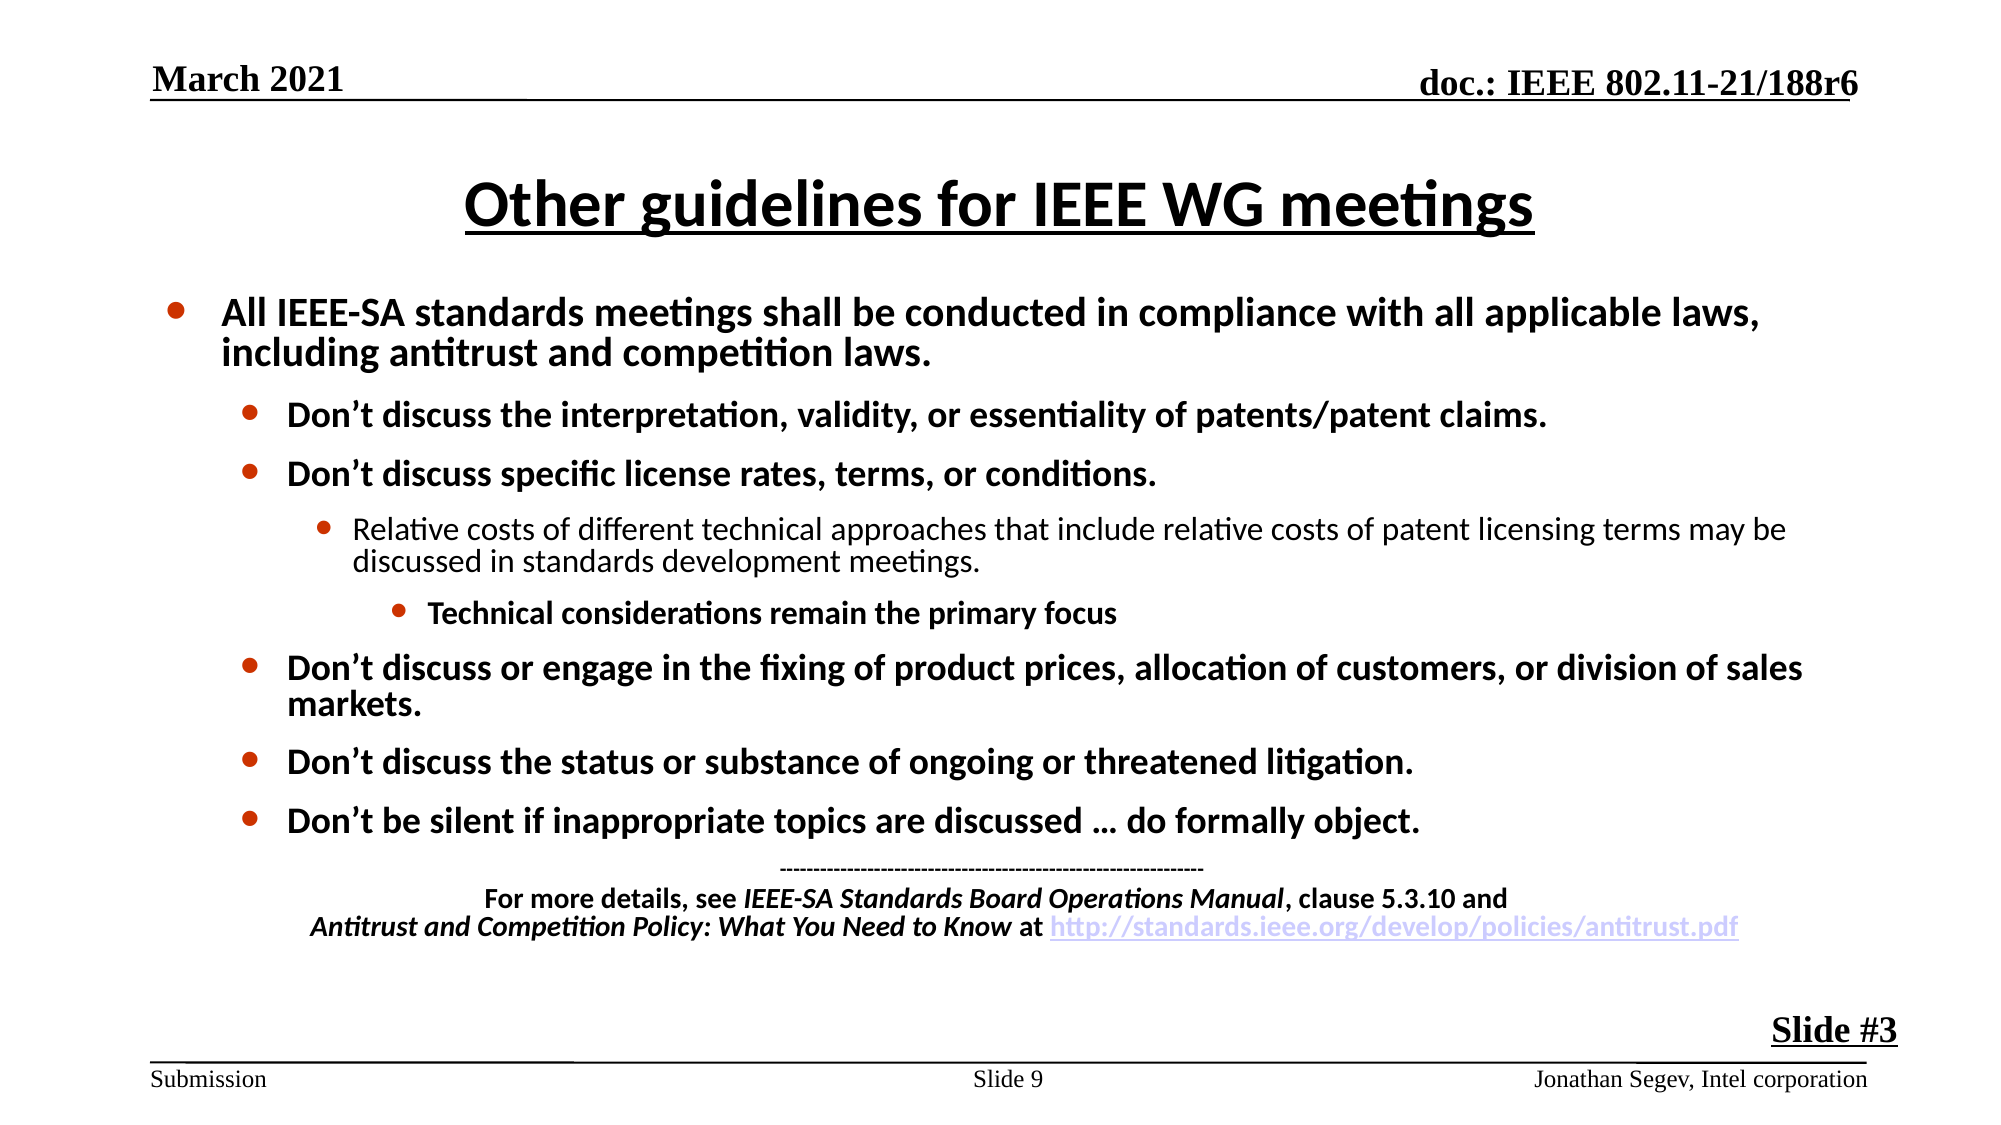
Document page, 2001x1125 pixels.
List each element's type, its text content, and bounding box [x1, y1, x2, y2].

title Other guidelines for IEEE WG meetings [149, 112, 1850, 286]
list All IEEE-SA standards meetings shall be conducted in compliance with all applicable laws, including antitrust and competition laws. Don’t discuss the interpretation, validity, or essentiality of patents/patent claims. Don’t discuss specific license rates, terms, or conditions. Relative costs of different technical approaches that include relative costs of patent licensing terms may be discussed in standards development meetings. Technical considerations remain the primary focus Don’t discuss or engage in the fixing of product prices, allocation of customers, or division of sales markets. Don’t discuss the status or substance of ongoing or threatened litigation. Don’t be silent if inappropriate topics are discussed … do formally object. --------------------------------------------------------------- For more details, see IEEE-SA Standards Board Operations Manual, clause 5.3.10 and Antitrust and Competition Policy: What You Need to Know at http://standards.ieee.org/develop/policies/antitrust.pdf [149, 286, 1850, 1000]
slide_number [152, 54, 563, 100]
slide_number Slide 9 [950, 1061, 1067, 1123]
footer Jonathan Segev, Intel corporation [1171, 1061, 1869, 1093]
text_box Slide #3 [1756, 997, 1913, 1058]
